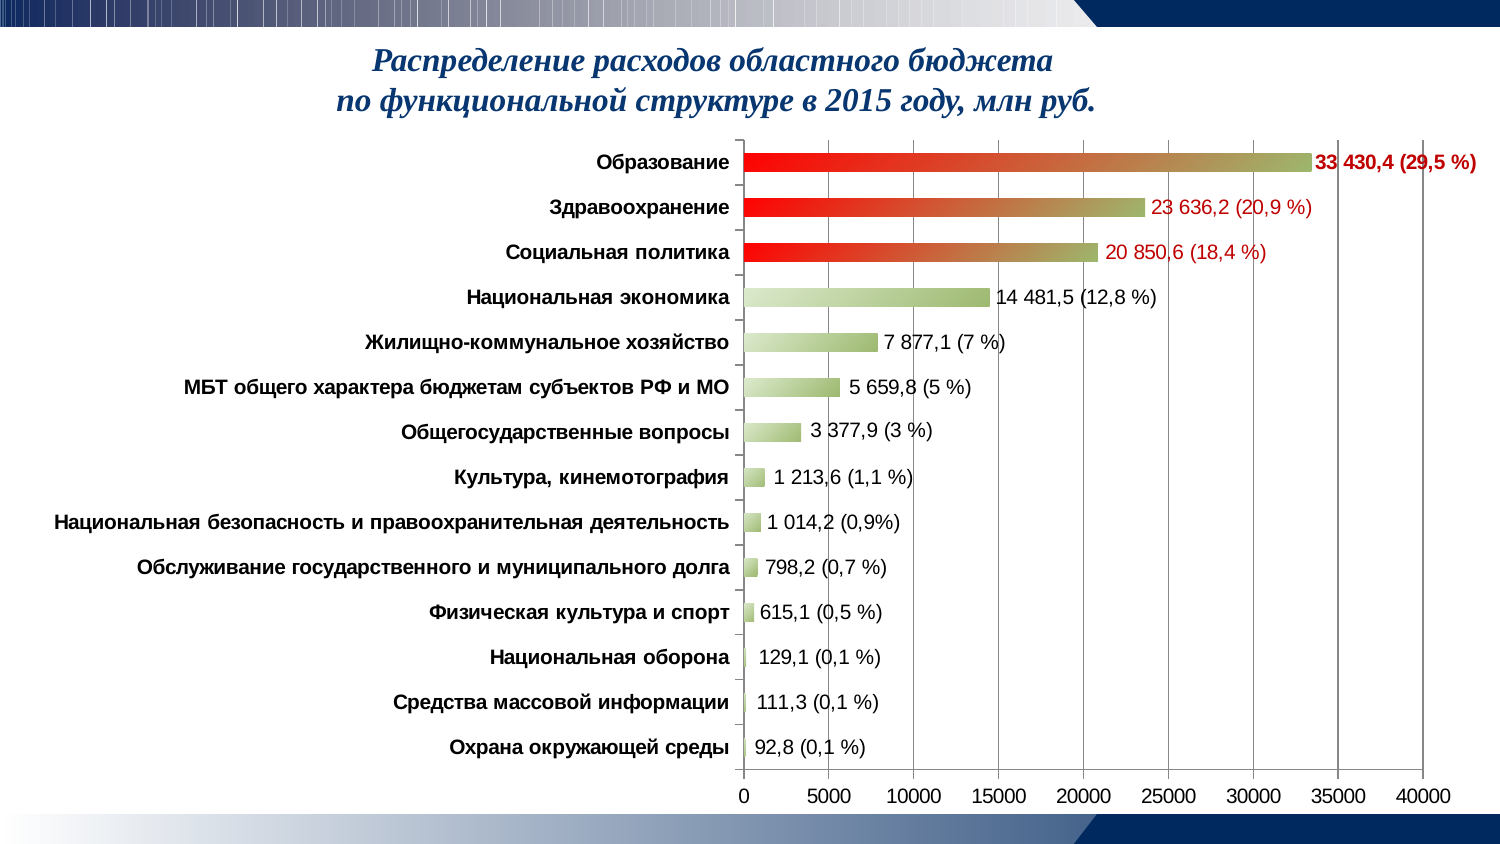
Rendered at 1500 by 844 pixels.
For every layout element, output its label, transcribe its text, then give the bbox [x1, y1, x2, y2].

chart [24, 126, 1480, 823]
text_box Распределение расходов областного бюджета по функциональной структуре в 2015 году, млн руб. [131, 30, 1304, 124]
